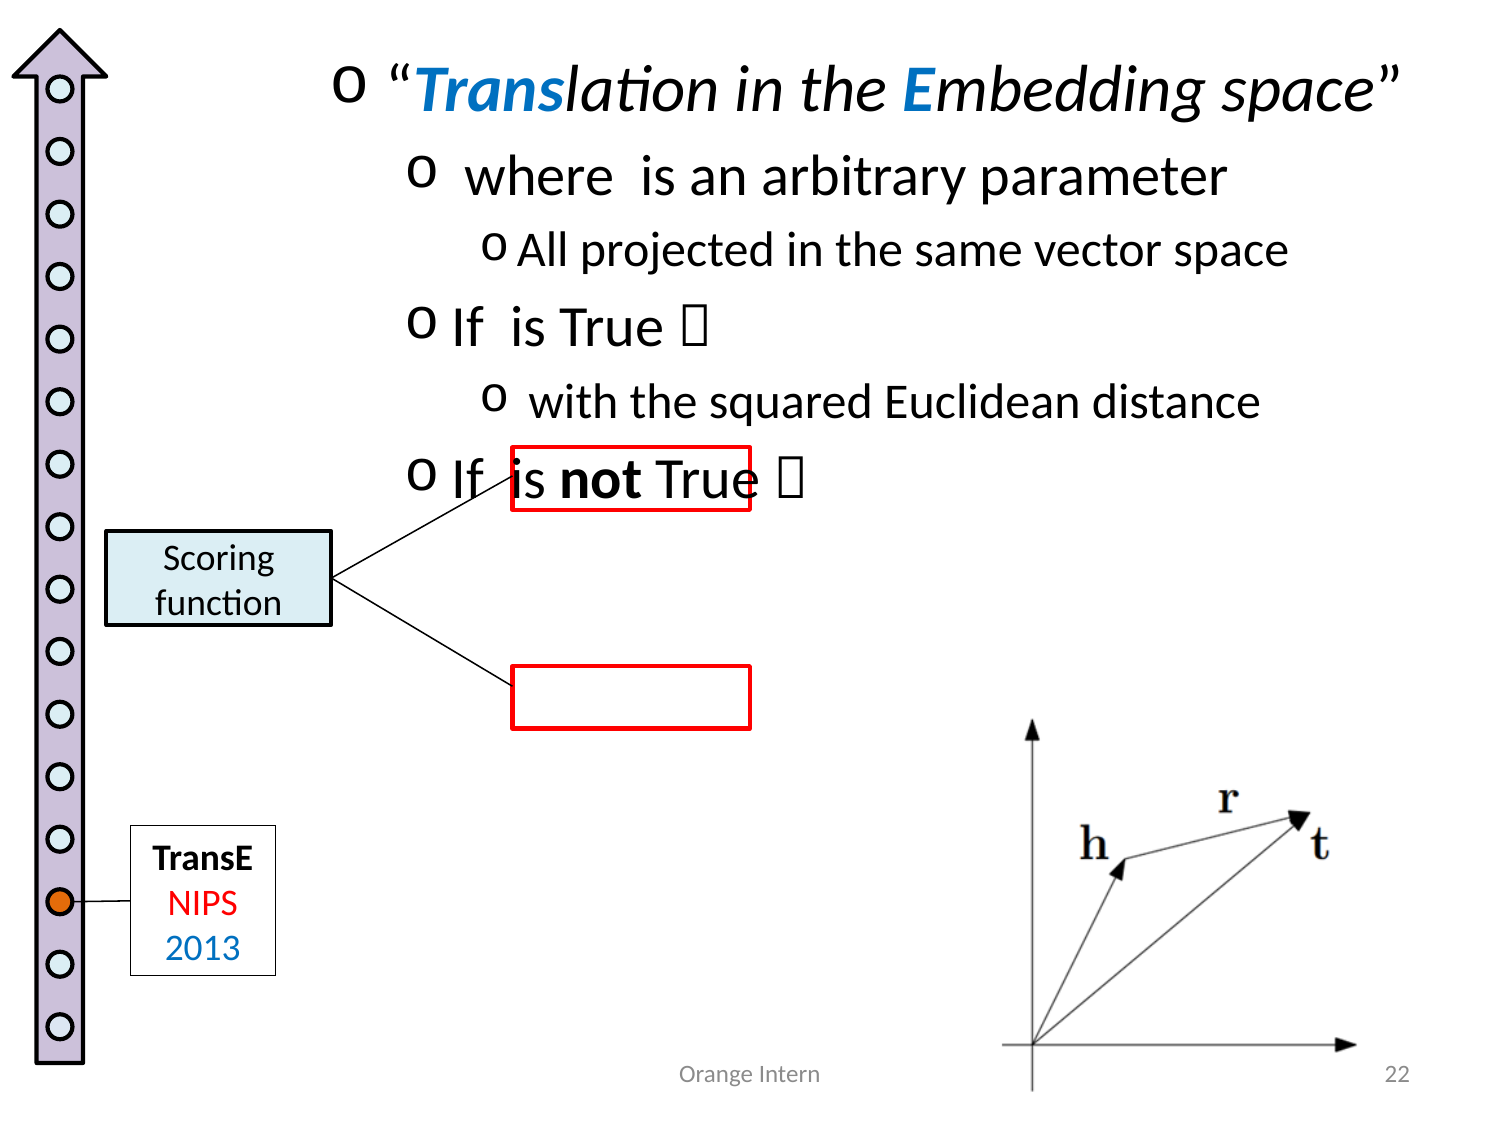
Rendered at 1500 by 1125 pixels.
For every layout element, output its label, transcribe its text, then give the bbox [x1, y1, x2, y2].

text_box [45, 513, 75, 542]
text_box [331, 475, 513, 577]
text_box [45, 450, 75, 479]
picture [974, 711, 1376, 1101]
text_box [45, 262, 75, 291]
text_box Scoring function [104, 529, 326, 627]
text_box [45, 1013, 75, 1042]
text_box [510, 445, 752, 512]
text_box [45, 700, 75, 729]
text_box [45, 575, 75, 604]
text_box [45, 950, 75, 979]
text_box [45, 74, 75, 104]
footer Orange Intern [512, 1042, 970, 1103]
text_box [45, 137, 75, 166]
text_box [45, 825, 75, 854]
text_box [331, 577, 513, 687]
text_box [45, 325, 75, 354]
text_box [45, 888, 75, 917]
text_box [11, 27, 109, 1066]
text_box [45, 200, 75, 229]
text_box TransE NIPS 2013 [130, 825, 276, 976]
text_box [45, 637, 75, 666]
slide_number 22 [1378, 1042, 1425, 1103]
text_box [45, 763, 75, 792]
text_box [45, 388, 75, 417]
text_box [510, 664, 752, 731]
